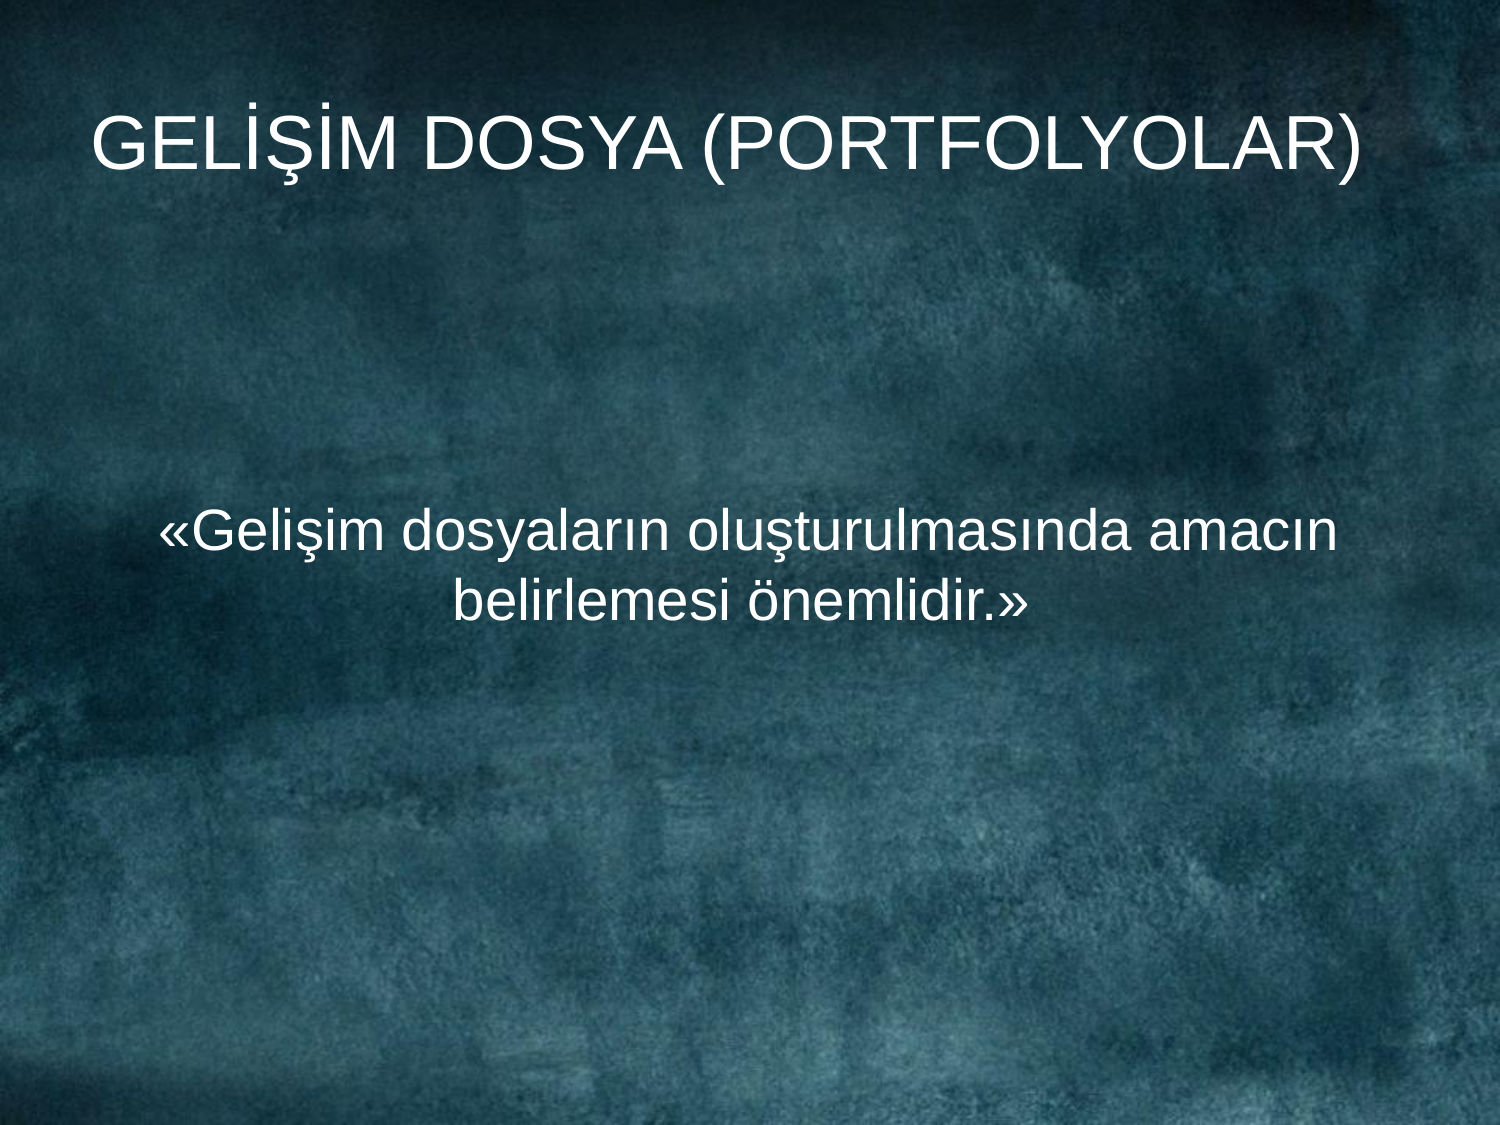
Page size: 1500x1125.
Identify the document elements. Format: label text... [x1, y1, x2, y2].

picture [0, 0, 1500, 1125]
title GELİŞİM DOSYA (PORTFOLYOLAR) [75, 45, 1425, 233]
list «Gelişim dosyaların oluşturulmasında amacın belirlemesi önemlidir.» [75, 484, 1425, 677]
